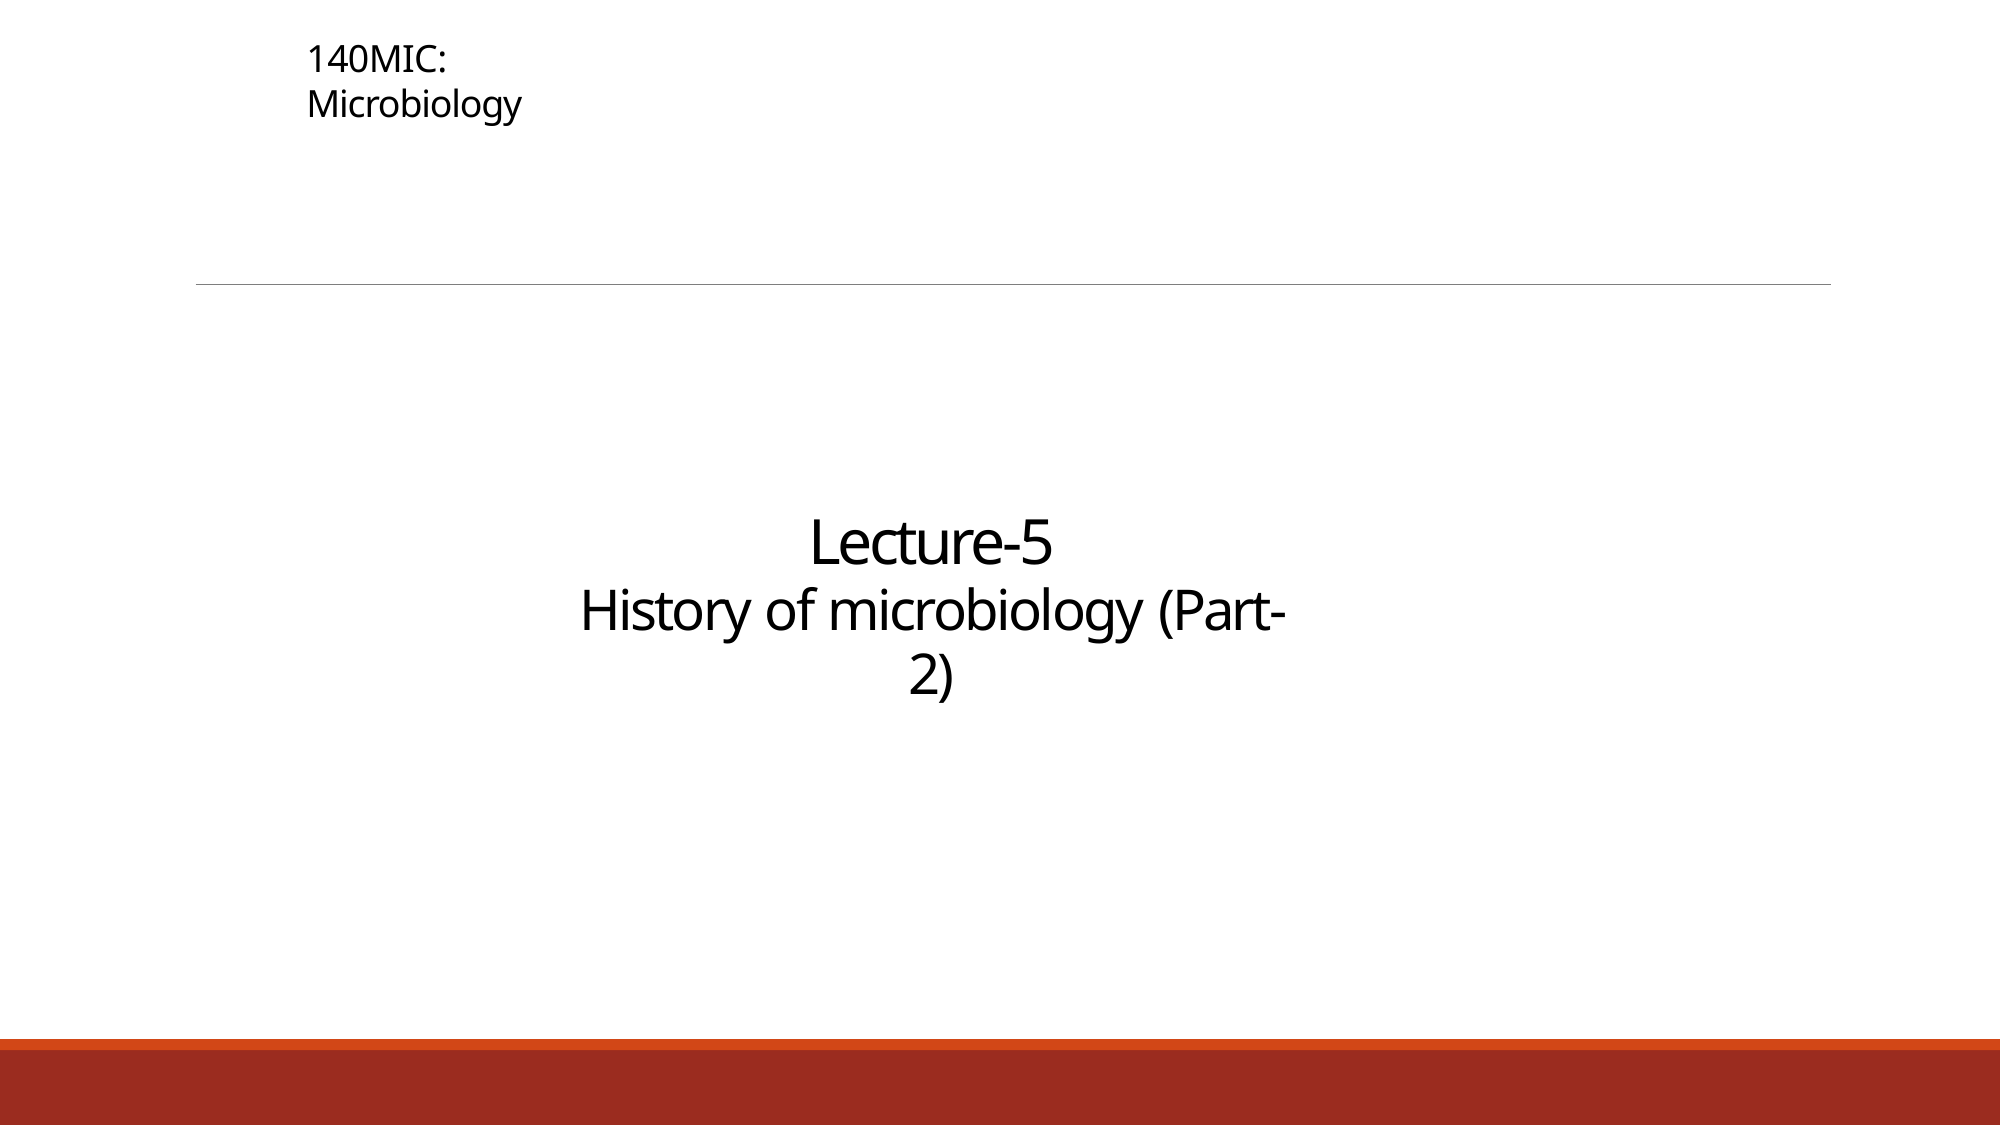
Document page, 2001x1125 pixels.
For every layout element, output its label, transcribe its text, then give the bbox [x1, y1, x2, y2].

title Lecture-5 History of microbiology (Part-2) [575, 502, 1288, 706]
text_box 140MIC: Microbiology [304, 33, 642, 126]
